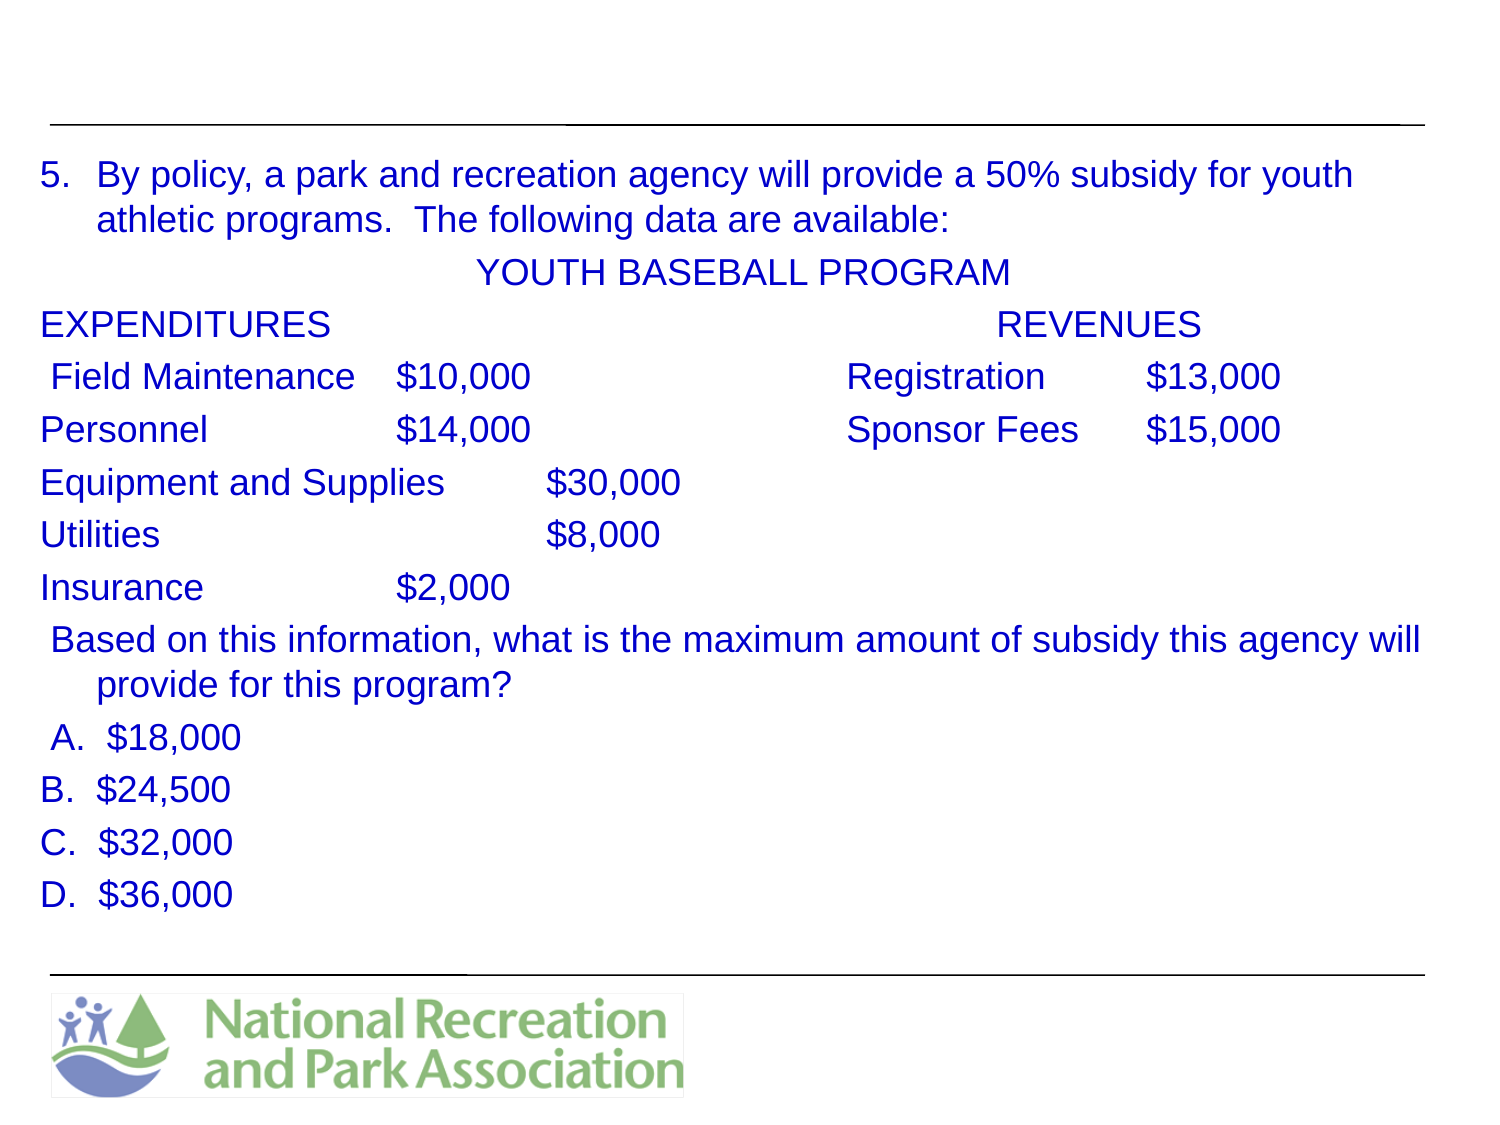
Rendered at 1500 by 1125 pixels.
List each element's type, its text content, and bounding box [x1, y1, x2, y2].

list By policy, a park and recreation agency will provide a 50% subsidy for youth athletic programs. The following data are available: YOUTH BASEBALL PROGRAM EXPENDITURES REVENUES Field Maintenance $10,000 Registration $13,000 Personnel $14,000 Sponsor Fees $15,000 Equipment and Supplies $30,000 Utilities $8,000 Insurance $2,000 Based on this information, what is the maximum amount of subsidy this agency will provide for this program? A. $18,000 B. $24,500 C. $32,000 D. $36,000 [24, 37, 1463, 1088]
title 1. A park and recreation professional has been assigned responsibility for planning a day camp program. The budget is $8,000, and policy dictates that this program receive no more than a 25% subsidy. At a level of 50 participants, what is the per person cost of the subsidized program? A. $40 B. $120 C. $160 D. $200 2. Which of the following documents is most often needed for a major acquisition from external vendors? A. cash receipt B. purchase order C. invoice voucher D. check voucher [0, 924, 725, 1125]
